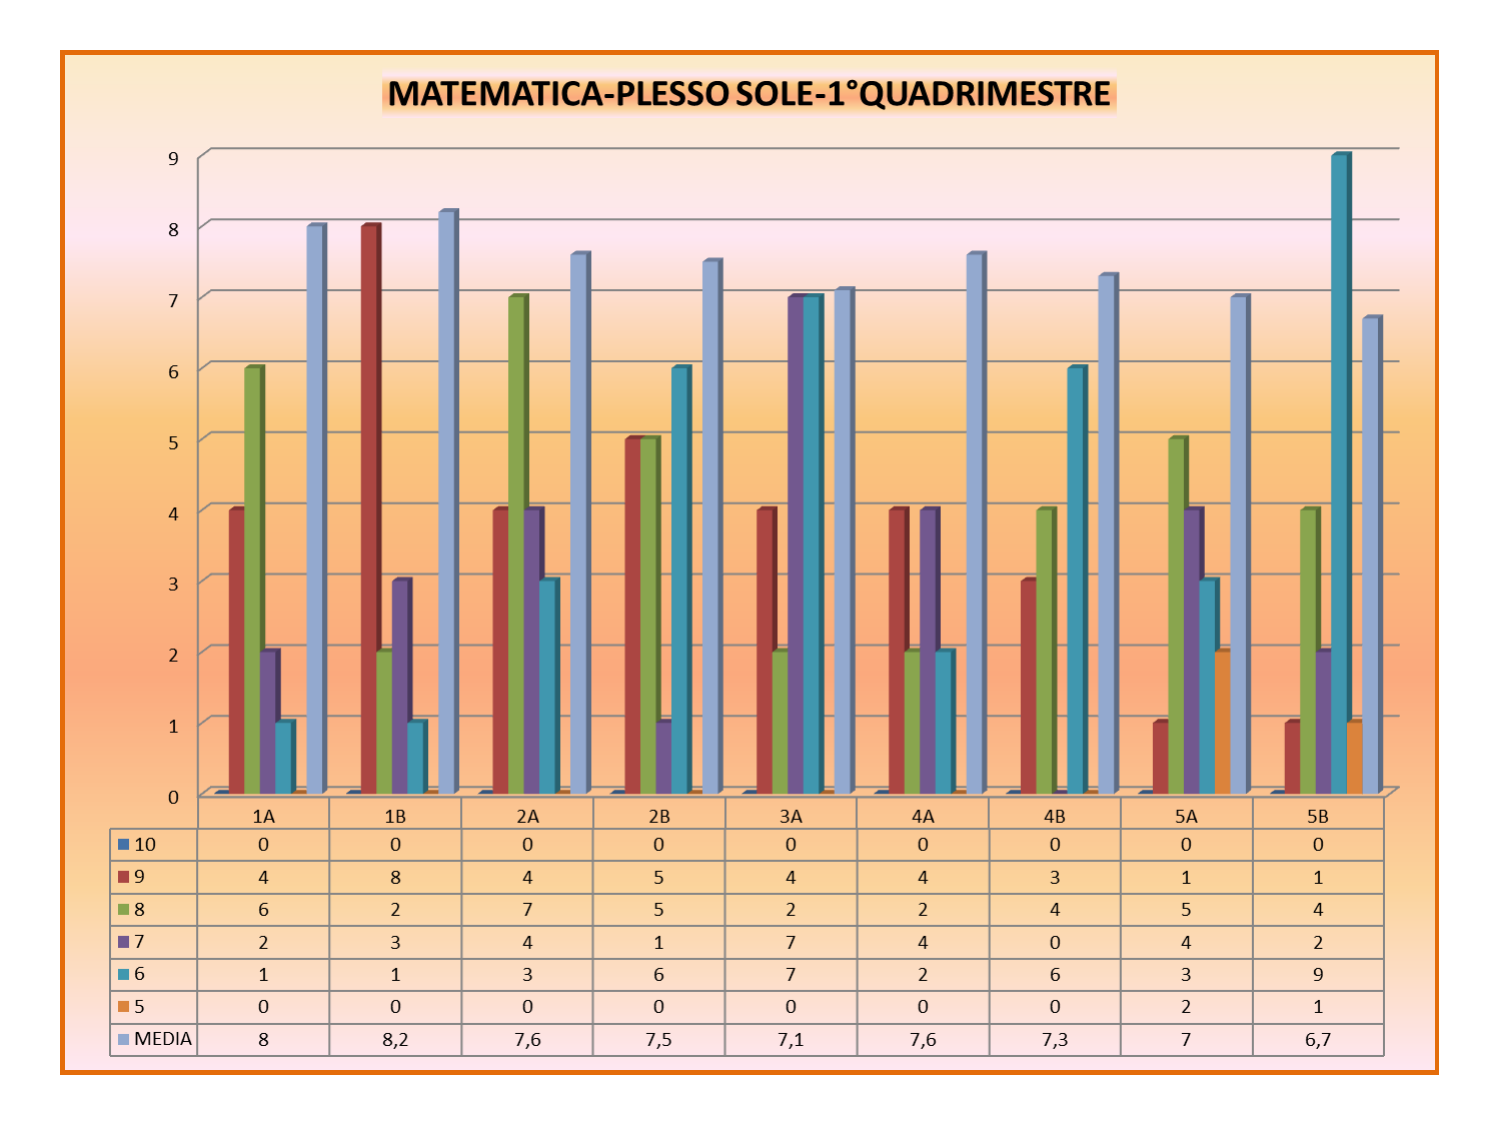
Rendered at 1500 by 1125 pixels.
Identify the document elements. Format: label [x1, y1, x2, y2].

picture [64, 54, 1436, 1071]
